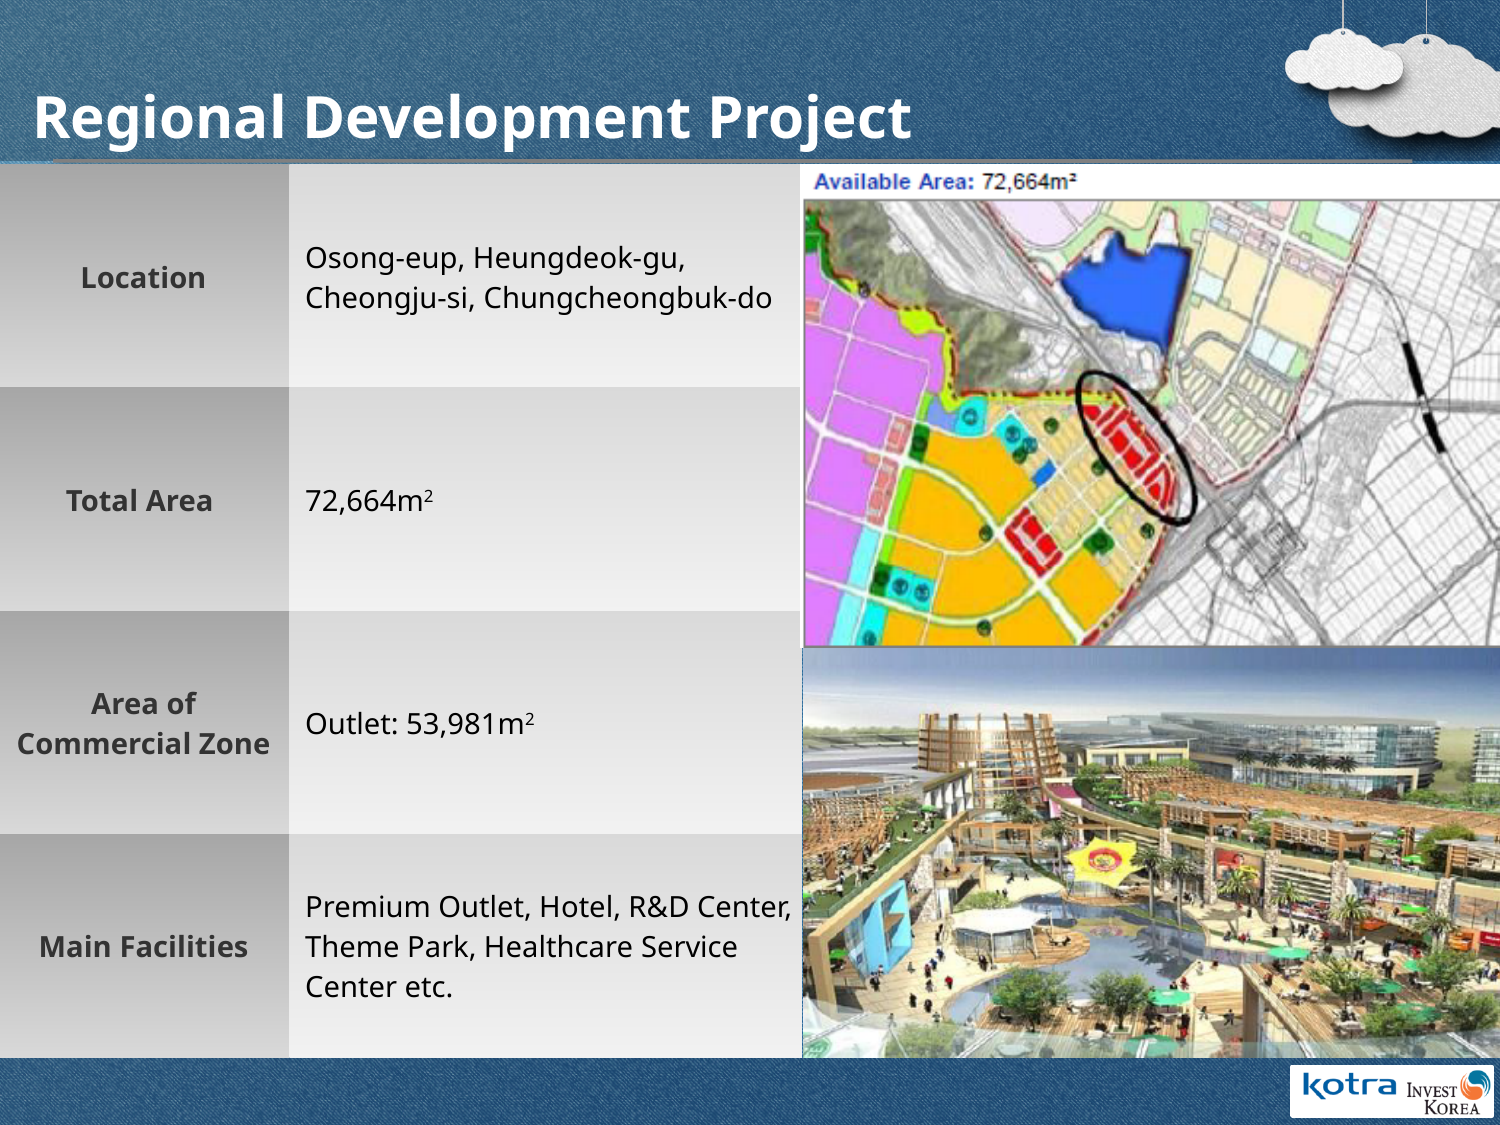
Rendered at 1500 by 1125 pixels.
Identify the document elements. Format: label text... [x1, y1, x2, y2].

table_header Osong-eup, Heungdeok-gu, Cheongju-si, Chungcheongbuk-do [289, 171, 794, 388]
table_cell Outlet: 53,981m2 [289, 611, 798, 834]
picture [0, 0, 1500, 1125]
table_cell Area of Commercial Zone [0, 611, 289, 834]
text_box Regional Development Project [17, 38, 1235, 158]
table_cell 72,664m2 [289, 388, 794, 611]
table_cell Premium Outlet, Hotel, R&D Center, Theme Park, Healthcare Service Center etc. [289, 834, 798, 1057]
table_cell Total Area [0, 388, 289, 611]
table_header Location [0, 165, 289, 388]
table_cell Main Facilities [0, 834, 289, 1057]
